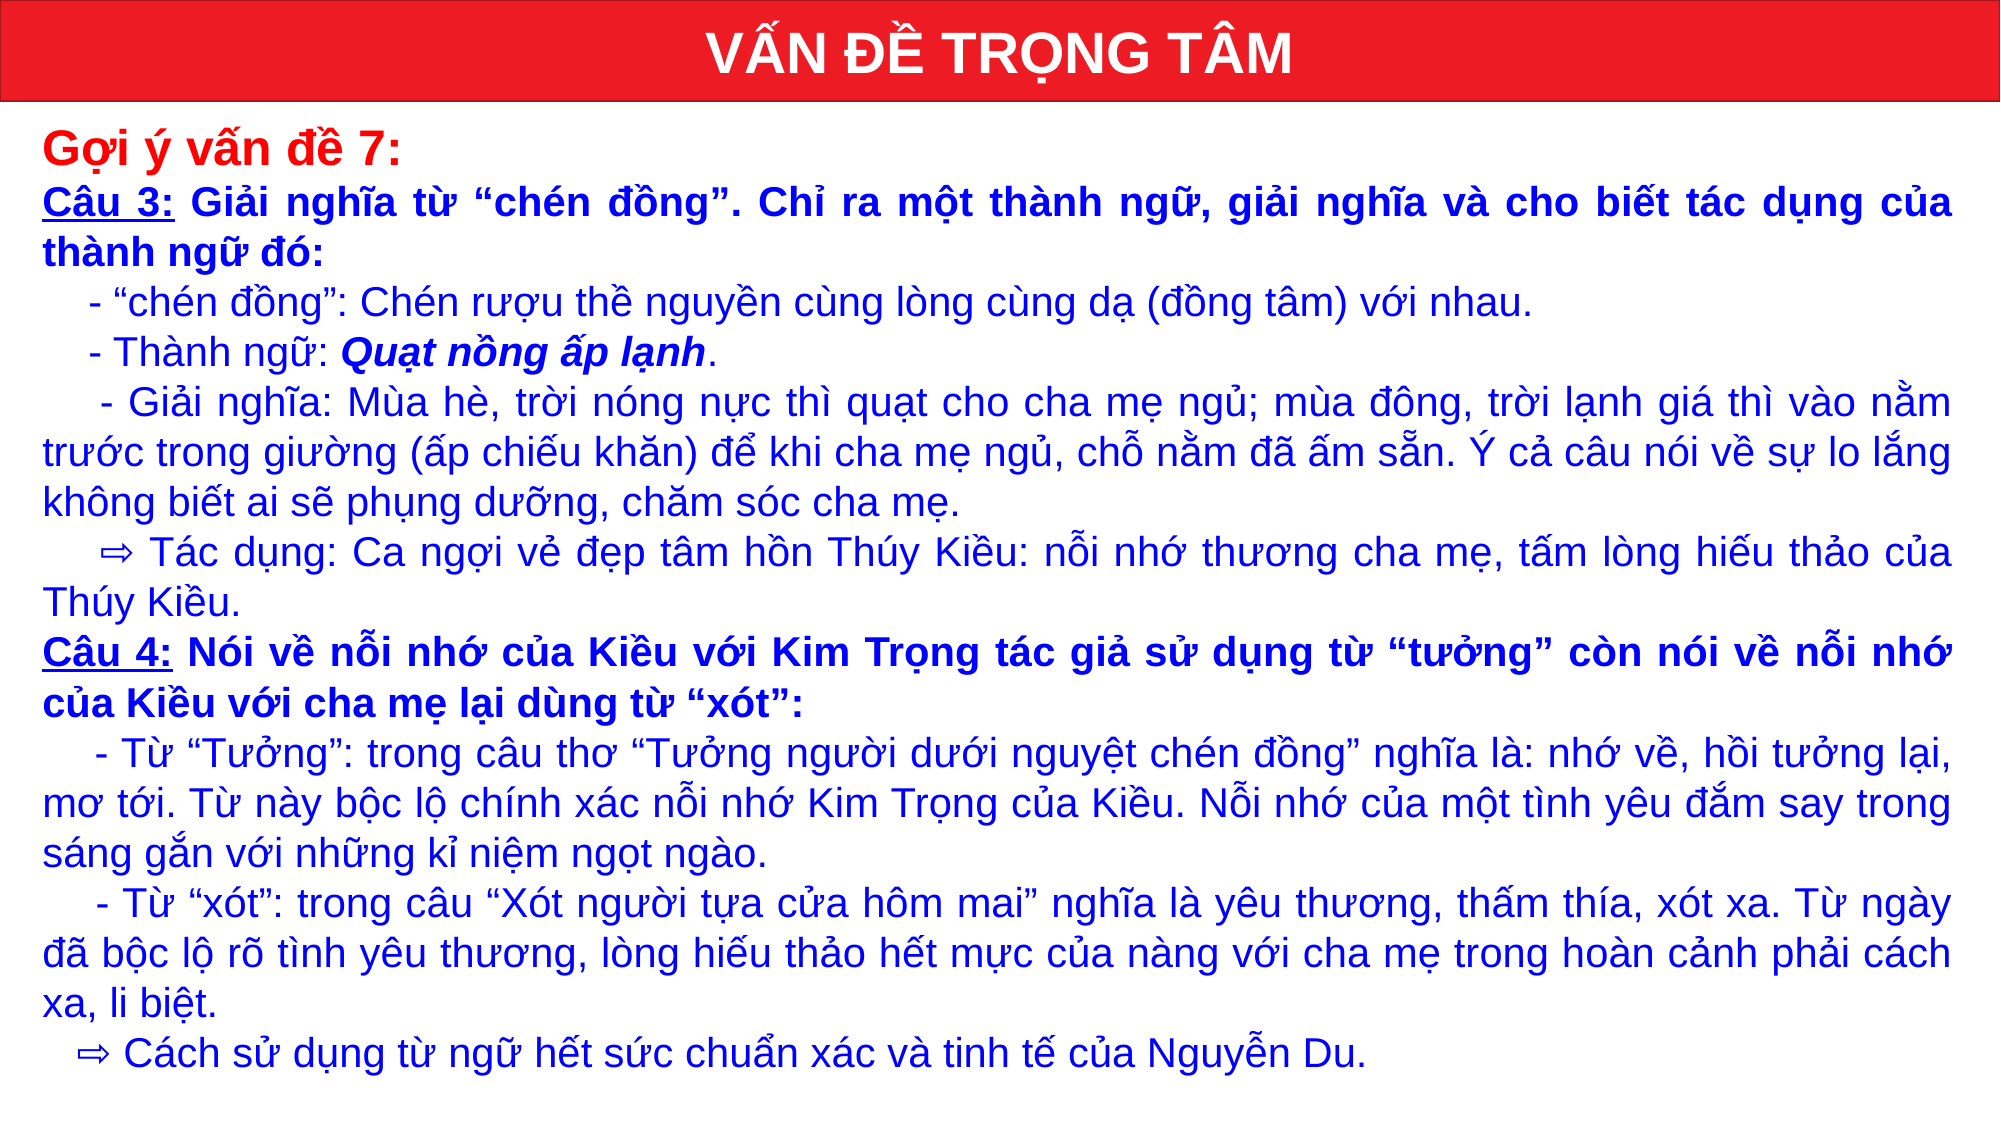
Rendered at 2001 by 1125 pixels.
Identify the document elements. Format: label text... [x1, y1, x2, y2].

text_box Gợi ý vấn đề 7: Câu 3: Giải nghĩa từ “chén đồng”. Chỉ ra một thành ngữ, giải nghĩa và cho biết tác dụng của thành ngữ đó: - “chén đồng”: Chén rượu thề nguyền cùng lòng cùng dạ (đồng tâm) với nhau. - Thành ngữ: Quạt nồng ấp lạnh. - Giải nghĩa: Mùa hè, trời nóng nực thì quạt cho cha mẹ ngủ; mùa đông, trời lạnh giá thì vào nằm trước trong giường (ấp chiếu khăn) để khi cha mẹ ngủ, chỗ nằm đã ấm sẵn. Ý cả câu nói về sự lo lắng không biết ai sẽ phụng dưỡng, chăm sóc cha mẹ. ⇨ Tác dụng: Ca ngợi vẻ đẹp tâm hồn Thúy Kiều: nỗi nhớ thương cha mẹ, tấm lòng hiếu thảo của Thúy Kiều. Câu 4: Nói về nỗi nhớ của Kiều với Kim Trọng tác giả sử dụng từ “tưởng” còn nói về nỗi nhớ của Kiều với cha mẹ lại dùng từ “xót”: - Từ “Tưởng”: trong câu thơ “Tưởng người dưới nguyệt chén đồng” nghĩa là: nhớ về, hồi tưởng lại, mơ tới. Từ này bộc lộ chính xác nỗi nhớ Kim Trọng của Kiều. Nỗi nhớ của một tình yêu đắm say trong sáng gắn với những kỉ niệm ngọt ngào. - Từ “xót”: trong câu “Xót người tựa cửa hôm mai” nghĩa là yêu thương, thấm thía, xót xa. Từ ngày đã bộc lộ rõ tình yêu thương, lòng hiếu thảo hết mực của nàng với cha mẹ trong hoàn cảnh phải cách xa, li biệt. ⇨ Cách sử dụng từ ngữ hết sức chuẩn xác và tinh tế của Nguyễn Du. [27, 107, 1969, 1083]
text_box VẤN ĐỀ TRỌNG TÂM [0, 0, 2000, 102]
